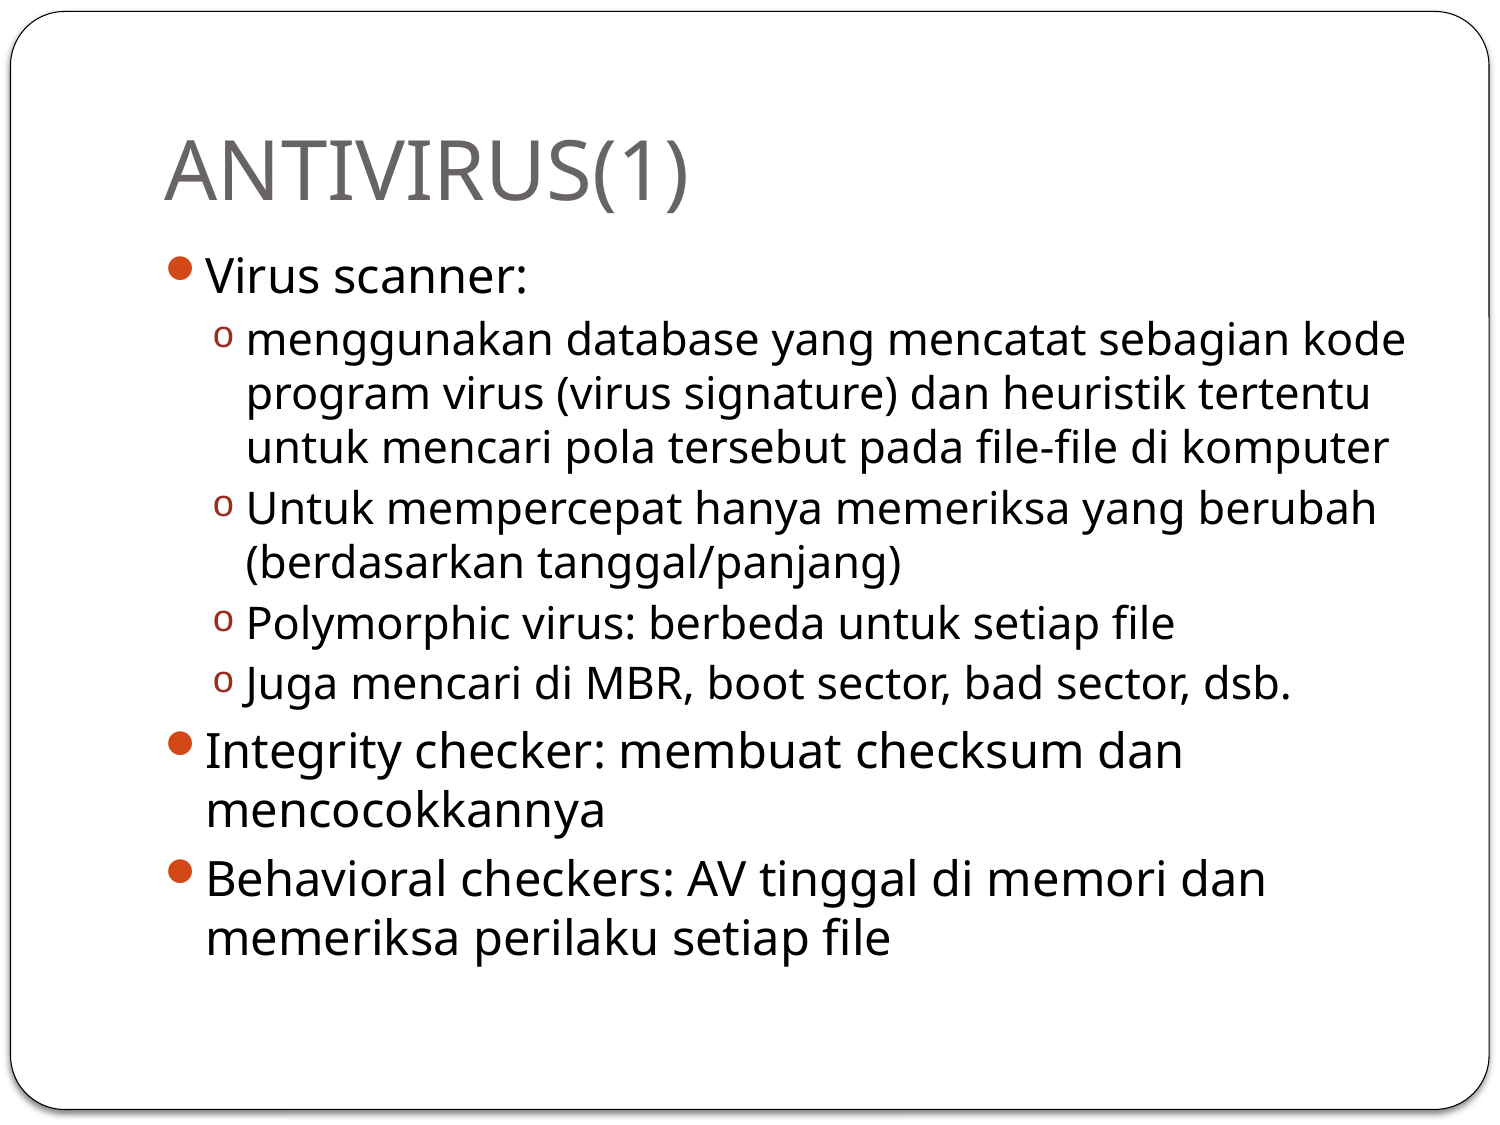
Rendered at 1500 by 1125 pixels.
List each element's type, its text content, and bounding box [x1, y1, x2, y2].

list Virus scanner: menggunakan database yang mencatat sebagian kode program virus (virus signature) dan heuristik tertentu untuk mencari pola tersebut pada file-file di komputer Untuk mempercepat hanya memeriksa yang berubah (berdasarkan tanggal/panjang) Polymorphic virus: berbeda untuk setiap file Juga mencari di MBR, boot sector, bad sector, dsb. Integrity checker: membuat checksum dan mencocokkannya Behavioral checkers: AV tinggal di memori dan memeriksa perilaku setiap file [150, 237, 1425, 988]
title ANTIVIRUS(1) [150, 45, 1425, 233]
